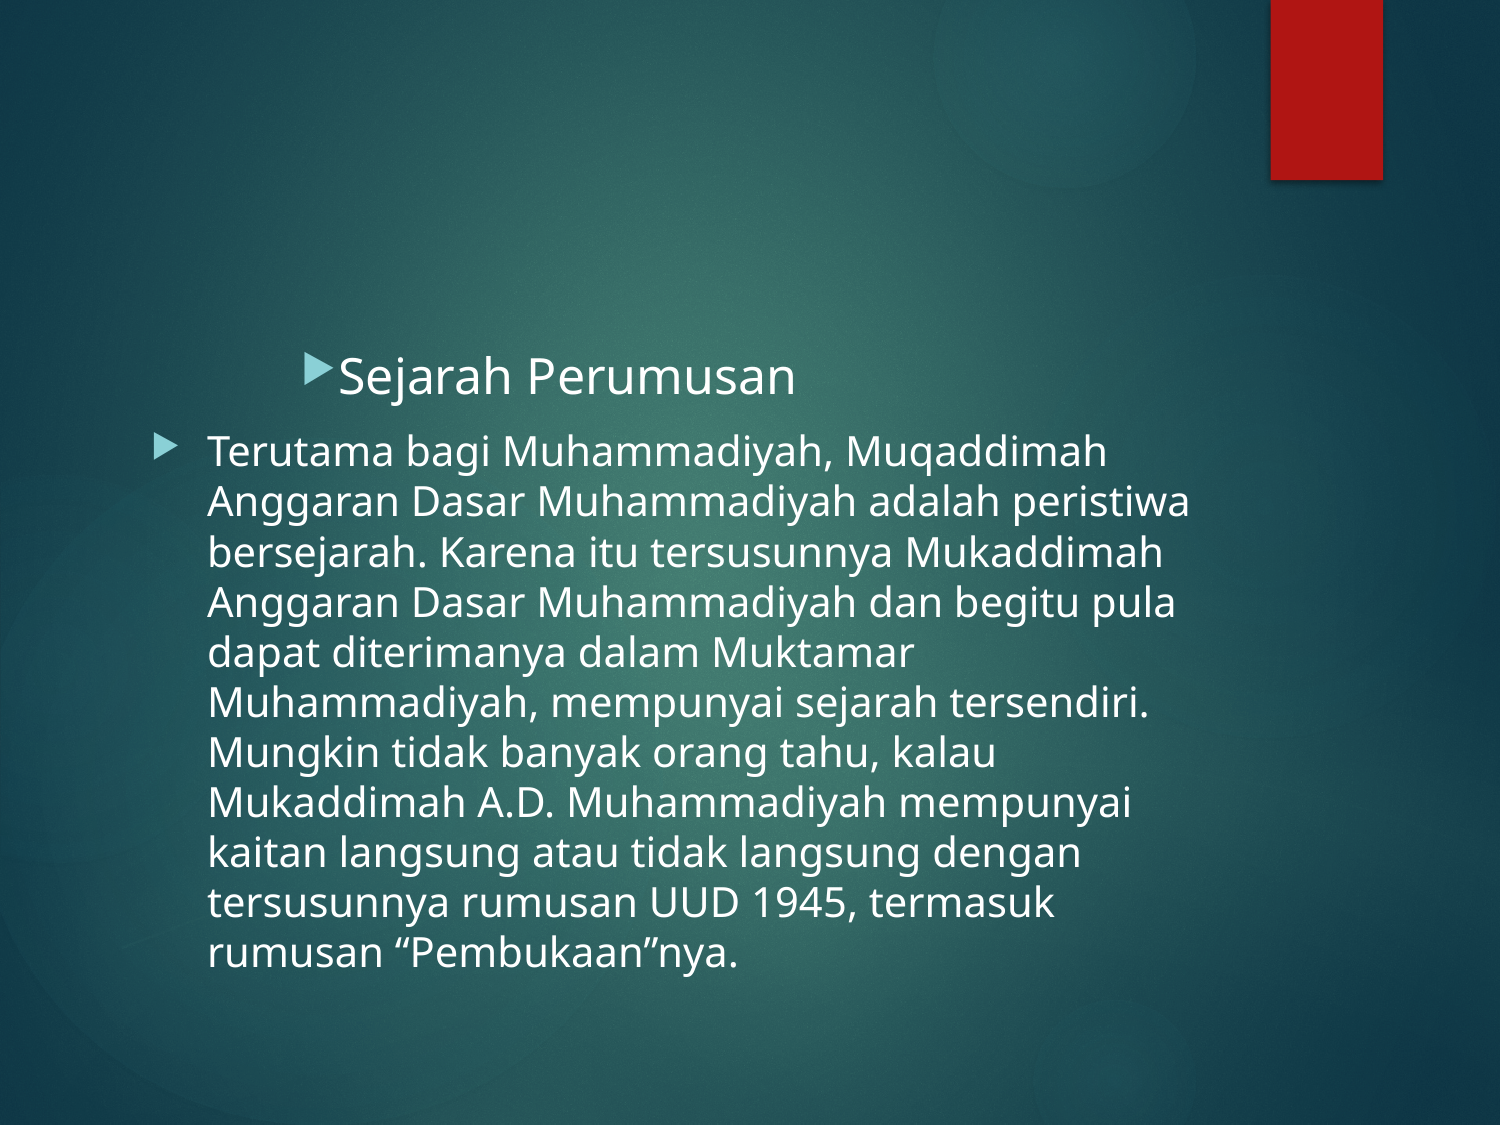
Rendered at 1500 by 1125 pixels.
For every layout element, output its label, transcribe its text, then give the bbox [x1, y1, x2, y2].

list Sejarah Perumusan Terutama bagi Muhammadiyah, Muqaddimah Anggaran Dasar Muhammadiyah adalah peristiwa bersejarah. Karena itu tersusunnya Mukaddimah Anggaran Dasar Muhammadiyah dan begitu pula dapat diterimanya dalam Muktamar Muhammadiyah, mempunyai sejarah tersendiri. Mungkin tidak banyak orang tahu, kalau Mukaddimah A.D. Muhammadiyah mempunyai kaitan langsung atau tidak langsung dengan tersusunnya rumusan UUD 1945, termasuk rumusan “Pembukaan”nya. [135, 336, 1237, 1025]
